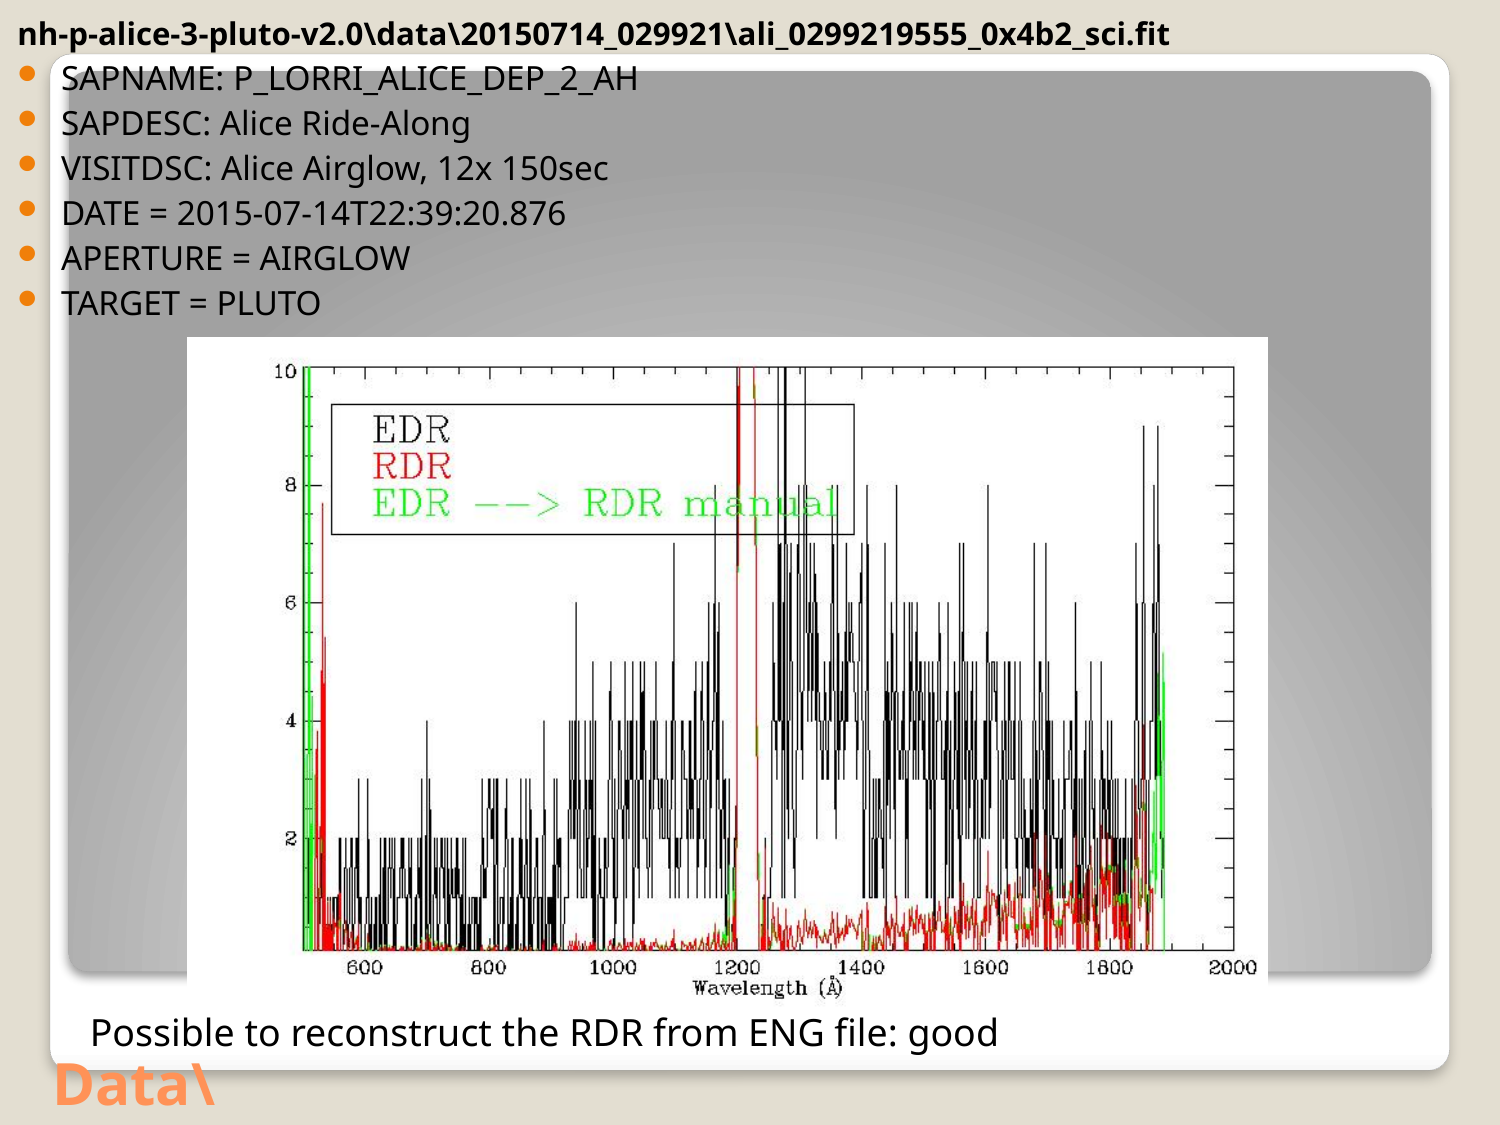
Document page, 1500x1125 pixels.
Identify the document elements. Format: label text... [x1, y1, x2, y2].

list nh-p-alice-3-pluto-v2.0\data\20150714_029921\ali_0299219555_0x4b2_sci.fit SAPNAME: P_LORRI_ALICE_DEP_2_AH SAPDESC: Alice Ride-Along VISITDSC: Alice Airglow, 12x 150sec DATE = 2015-07-14T22:39:20.876 APERTURE = AIRGLOW TARGET = PLUTO [0, 0, 1475, 800]
picture [187, 337, 1268, 1013]
title Data\ [37, 954, 1500, 1125]
text_box Possible to reconstruct the RDR from ENG file: good [74, 1001, 1425, 1062]
